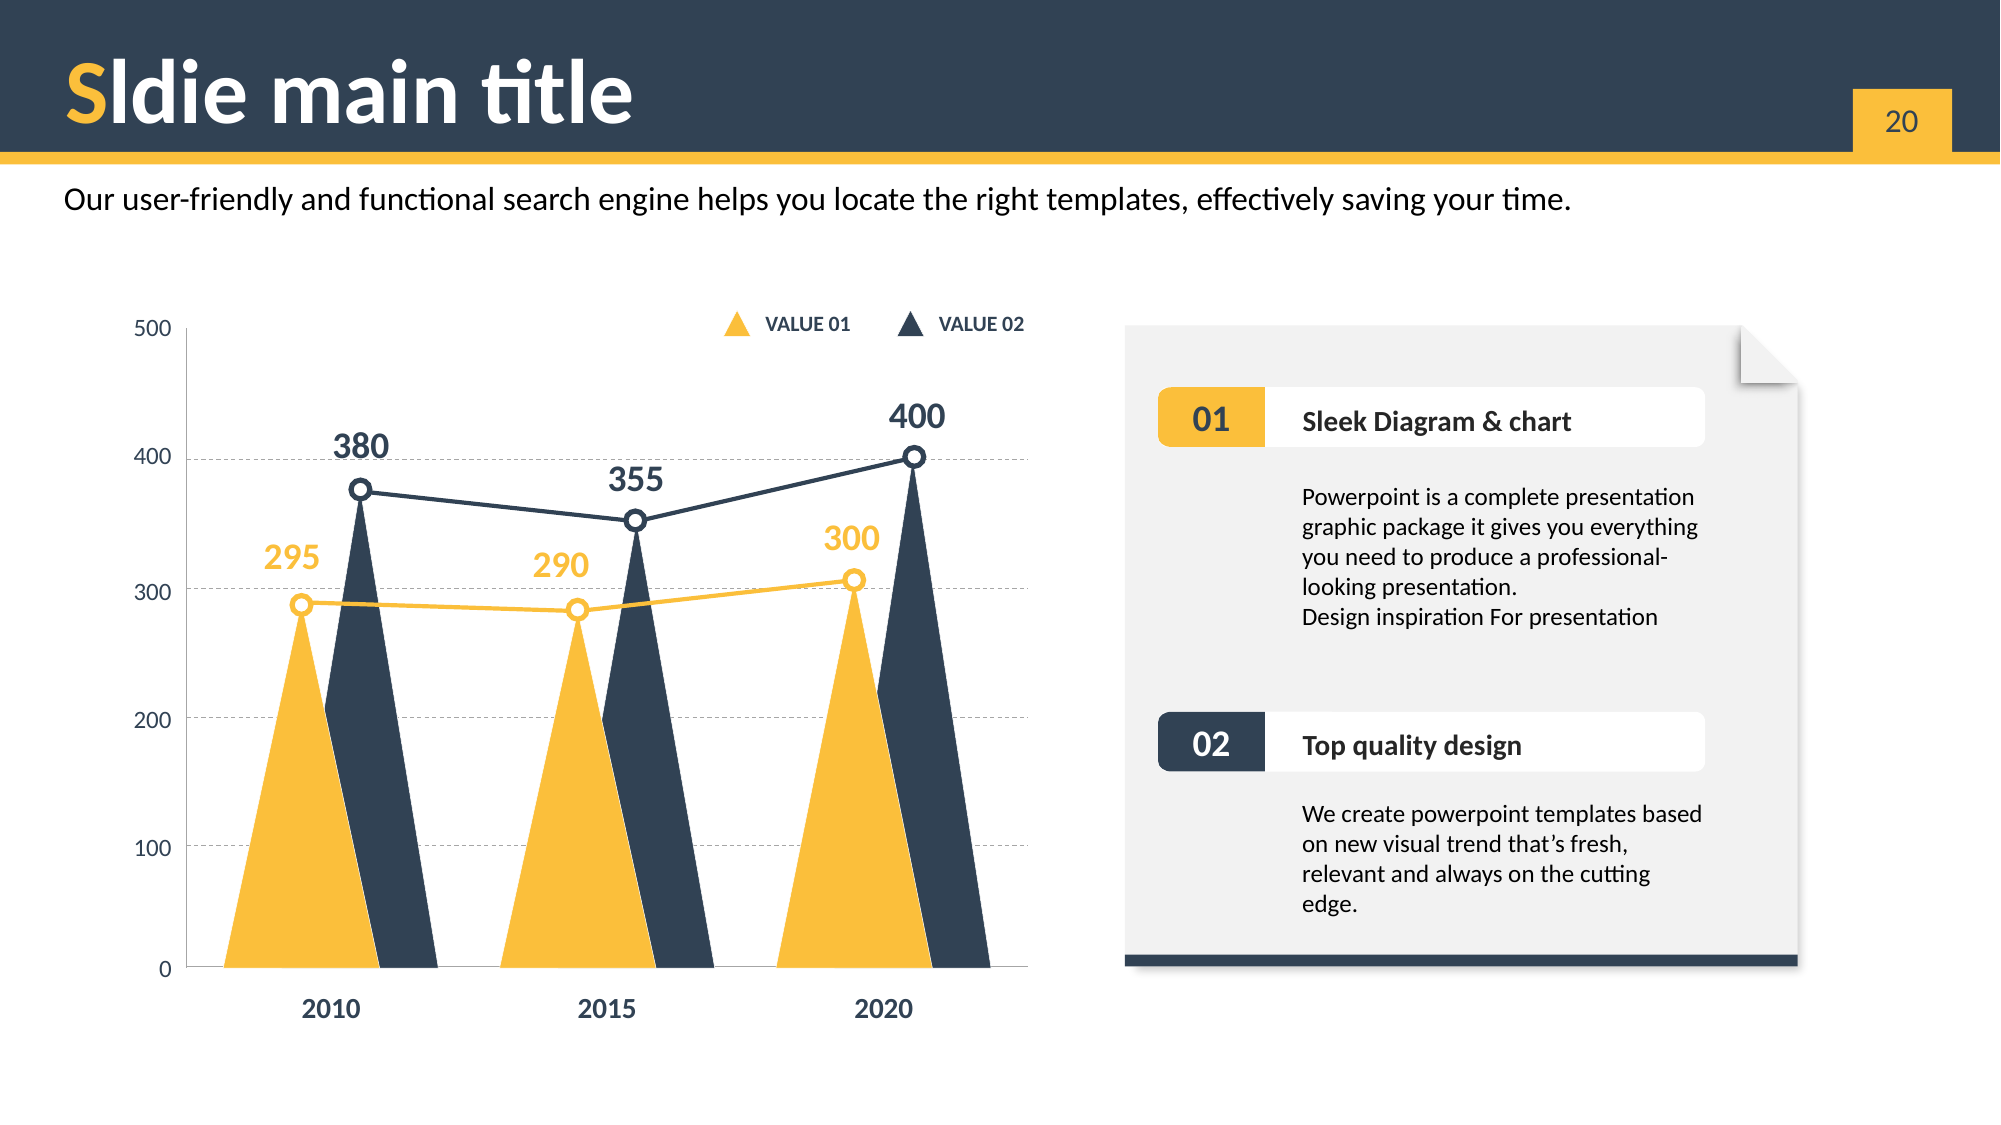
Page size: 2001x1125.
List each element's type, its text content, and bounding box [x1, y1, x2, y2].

list Sldie main title [50, 37, 1878, 134]
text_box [636, 457, 913, 522]
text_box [1158, 386, 1706, 448]
slide_number 20 [1843, 88, 1961, 149]
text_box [359, 491, 636, 522]
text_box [723, 302, 875, 345]
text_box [577, 580, 855, 612]
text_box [1124, 324, 1799, 967]
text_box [301, 602, 577, 611]
text_box Our user-friendly and functional search engine helps you locate the right templates, effectively saving your time. [49, 168, 1933, 225]
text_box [1158, 711, 1706, 773]
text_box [896, 302, 1049, 345]
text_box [78, 304, 1028, 1034]
